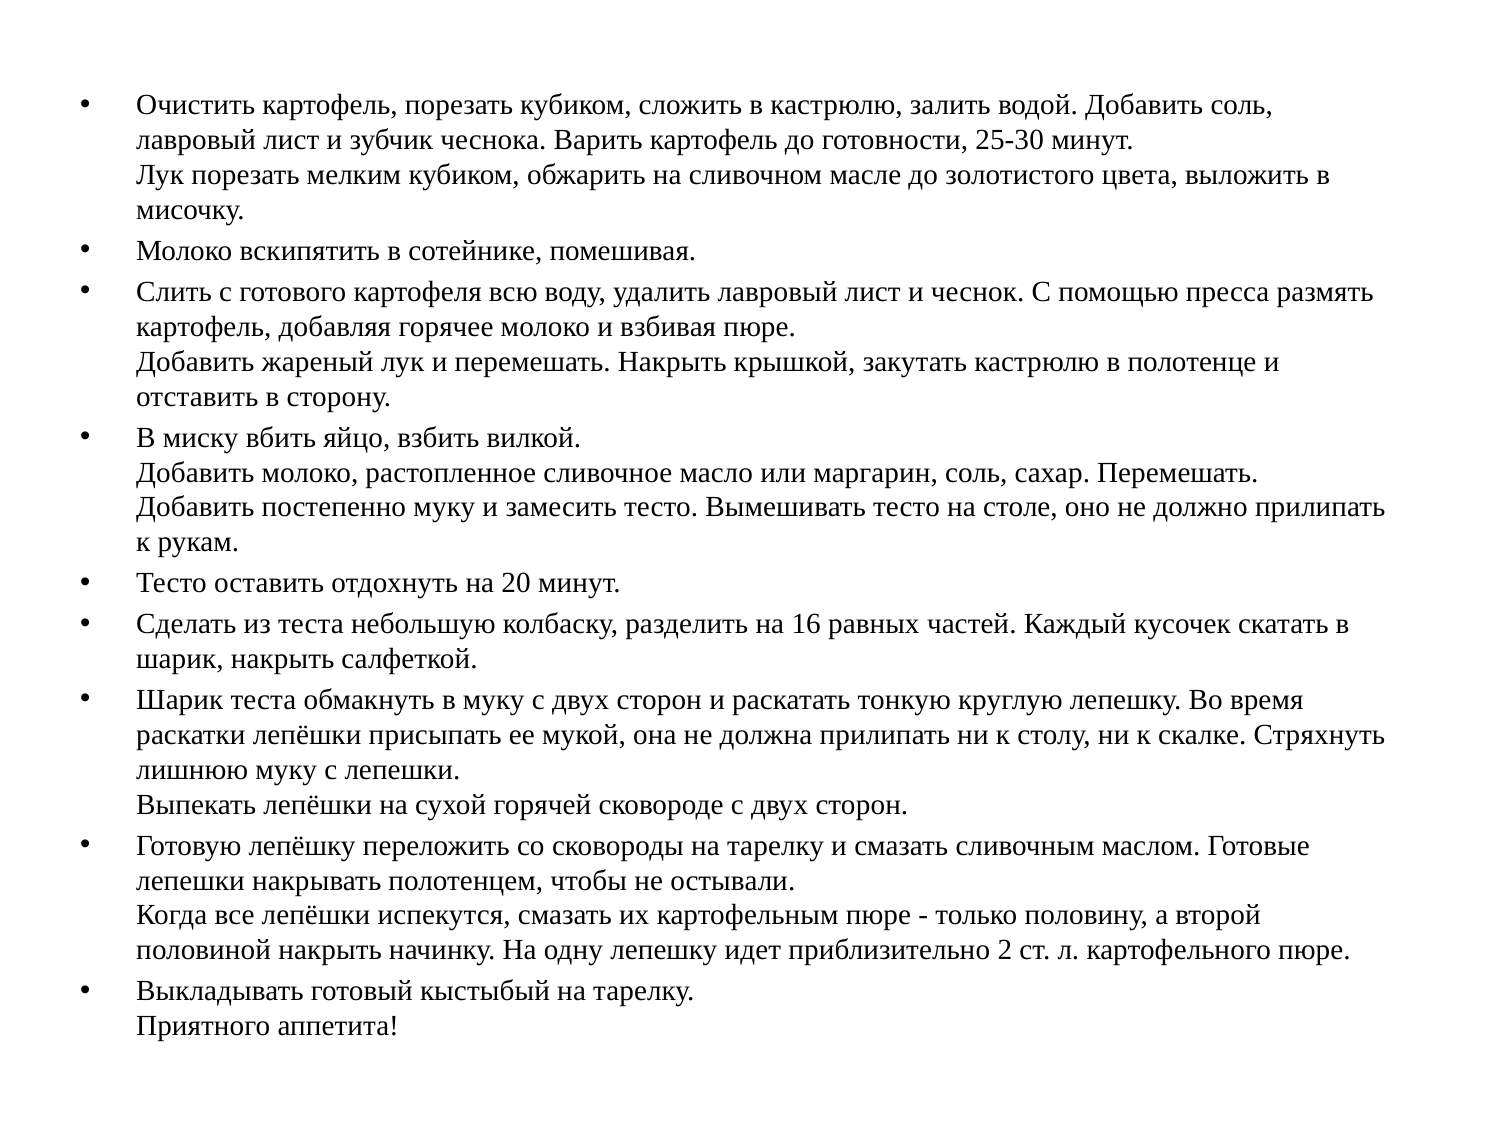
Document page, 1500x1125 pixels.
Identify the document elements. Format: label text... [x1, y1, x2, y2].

list Очистить картофель, порезать кубиком, сложить в кастрюлю, залить водой. Добавить соль, лавровый лист и зубчик чеснока. Варить картофель до готовности, 25-30 минут. Лук порезать мелким кубиком, обжарить на сливочном масле до золотистого цвета, выложить в мисочку. Молоко вскипятить в сотейнике, помешивая. Слить с готового картофеля всю воду, удалить лавровый лист и чеснок. С помощью пресса размять картофель, добавляя горячее молоко и взбивая пюре. Добавить жареный лук и перемешать. Накрыть крышкой, закутать кастрюлю в полотенце и отставить в сторону. В миску вбить яйцо, взбить вилкой. Добавить молоко, растопленное сливочное масло или маргарин, соль, сахар. Перемешать. Добавить постепенно муку и замесить тесто. Вымешивать тесто на столе, оно не должно прилипать к рукам. Тесто оставить отдохнуть на 20 минут. Сделать из теста небольшую колбаску, разделить на 16 равных частей. Каждый кусочек скатать в шарик, накрыть салфеткой. Шарик теста обмакнуть в муку с двух сторон и раскатать тонкую круглую лепешку. Во время раскатки лепёшки присыпать ее мукой, она не должна прилипать ни к столу, ни к скалке. Стряхнуть лишнюю муку с лепешки. Выпекать лепёшки на сухой горячей сковороде с двух сторон. Готовую лепёшку переложить со сковороды на тарелку и смазать сливочным маслом. Готовые лепешки накрывать полотенцем, чтобы не остывали. Когда все лепёшки испекутся, смазать их картофельным пюре - только половину, а второй половиной накрыть начинку. На одну лепешку идет приблизительно 2 ст. л. картофельного пюре. Выкладывать готовый кыстыбый на тарелку. Приятного аппетита! [64, 78, 1415, 917]
